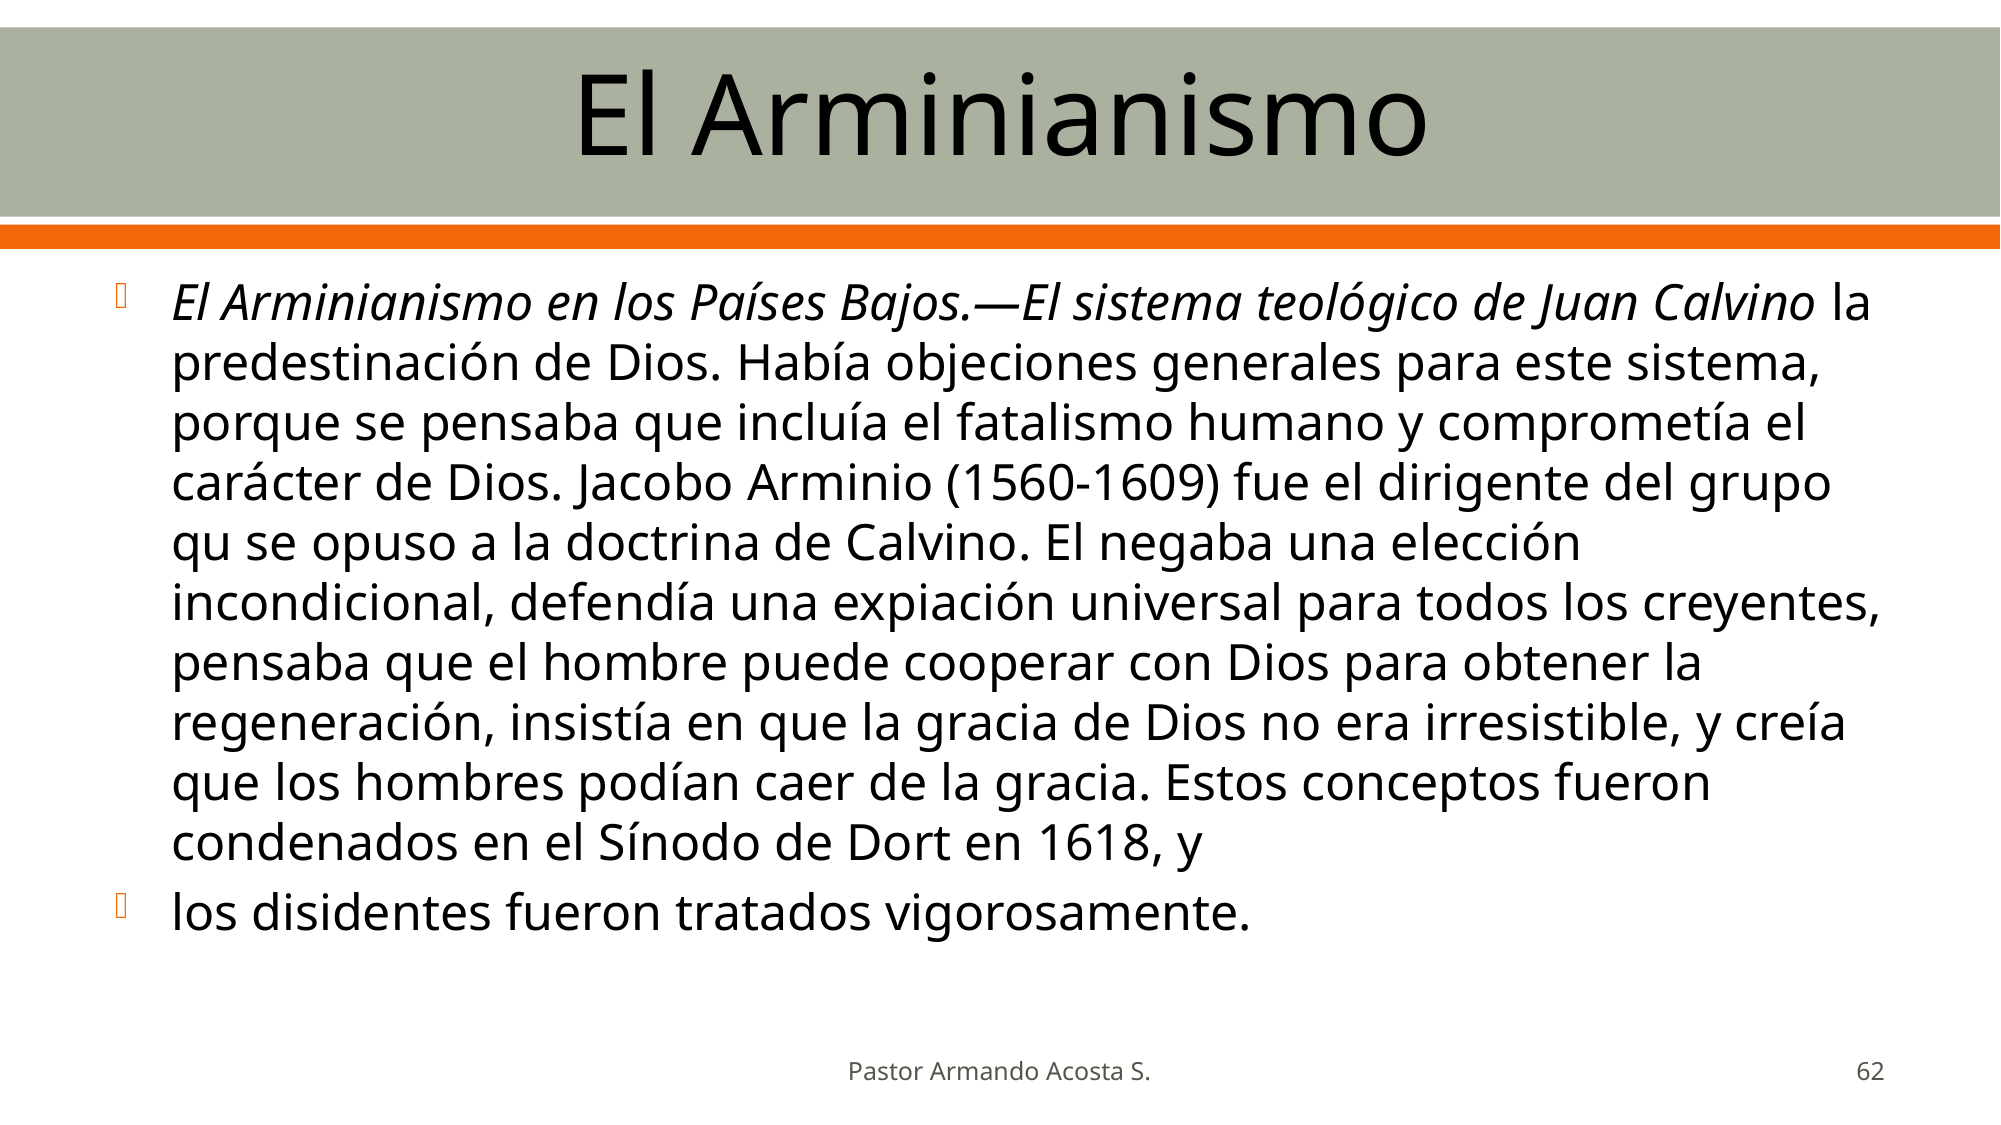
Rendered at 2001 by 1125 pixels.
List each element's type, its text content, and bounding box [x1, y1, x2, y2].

footer Pastor Armando Acosta S. [683, 1042, 1317, 1103]
list El Arminianismo en los Países Bajos.—El sistema teológico de Juan Calvino la predestinación de Dios. Había objeciones generales para este sistema, porque se pensaba que incluía el fatalismo humano y comprometía el carácter de Dios. Jacobo Arminio (1560-1609) fue el dirigente del grupo qu se opuso a la doctrina de Calvino. El negaba una elección incondicional, defendía una expiación universal para todos los creyentes, pensaba que el hombre puede cooperar con Dios para obtener la regeneración, insistía en que la gracia de Dios no era irresistible, y creía que los hombres podían caer de la gracia. Estos conceptos fueron condenados en el Sínodo de Dort en 1618, y los disidentes fueron tratados vigorosamente. [99, 262, 1900, 1005]
title El Arminianismo [326, 19, 1677, 202]
slide_number 62 [1433, 1042, 1900, 1103]
